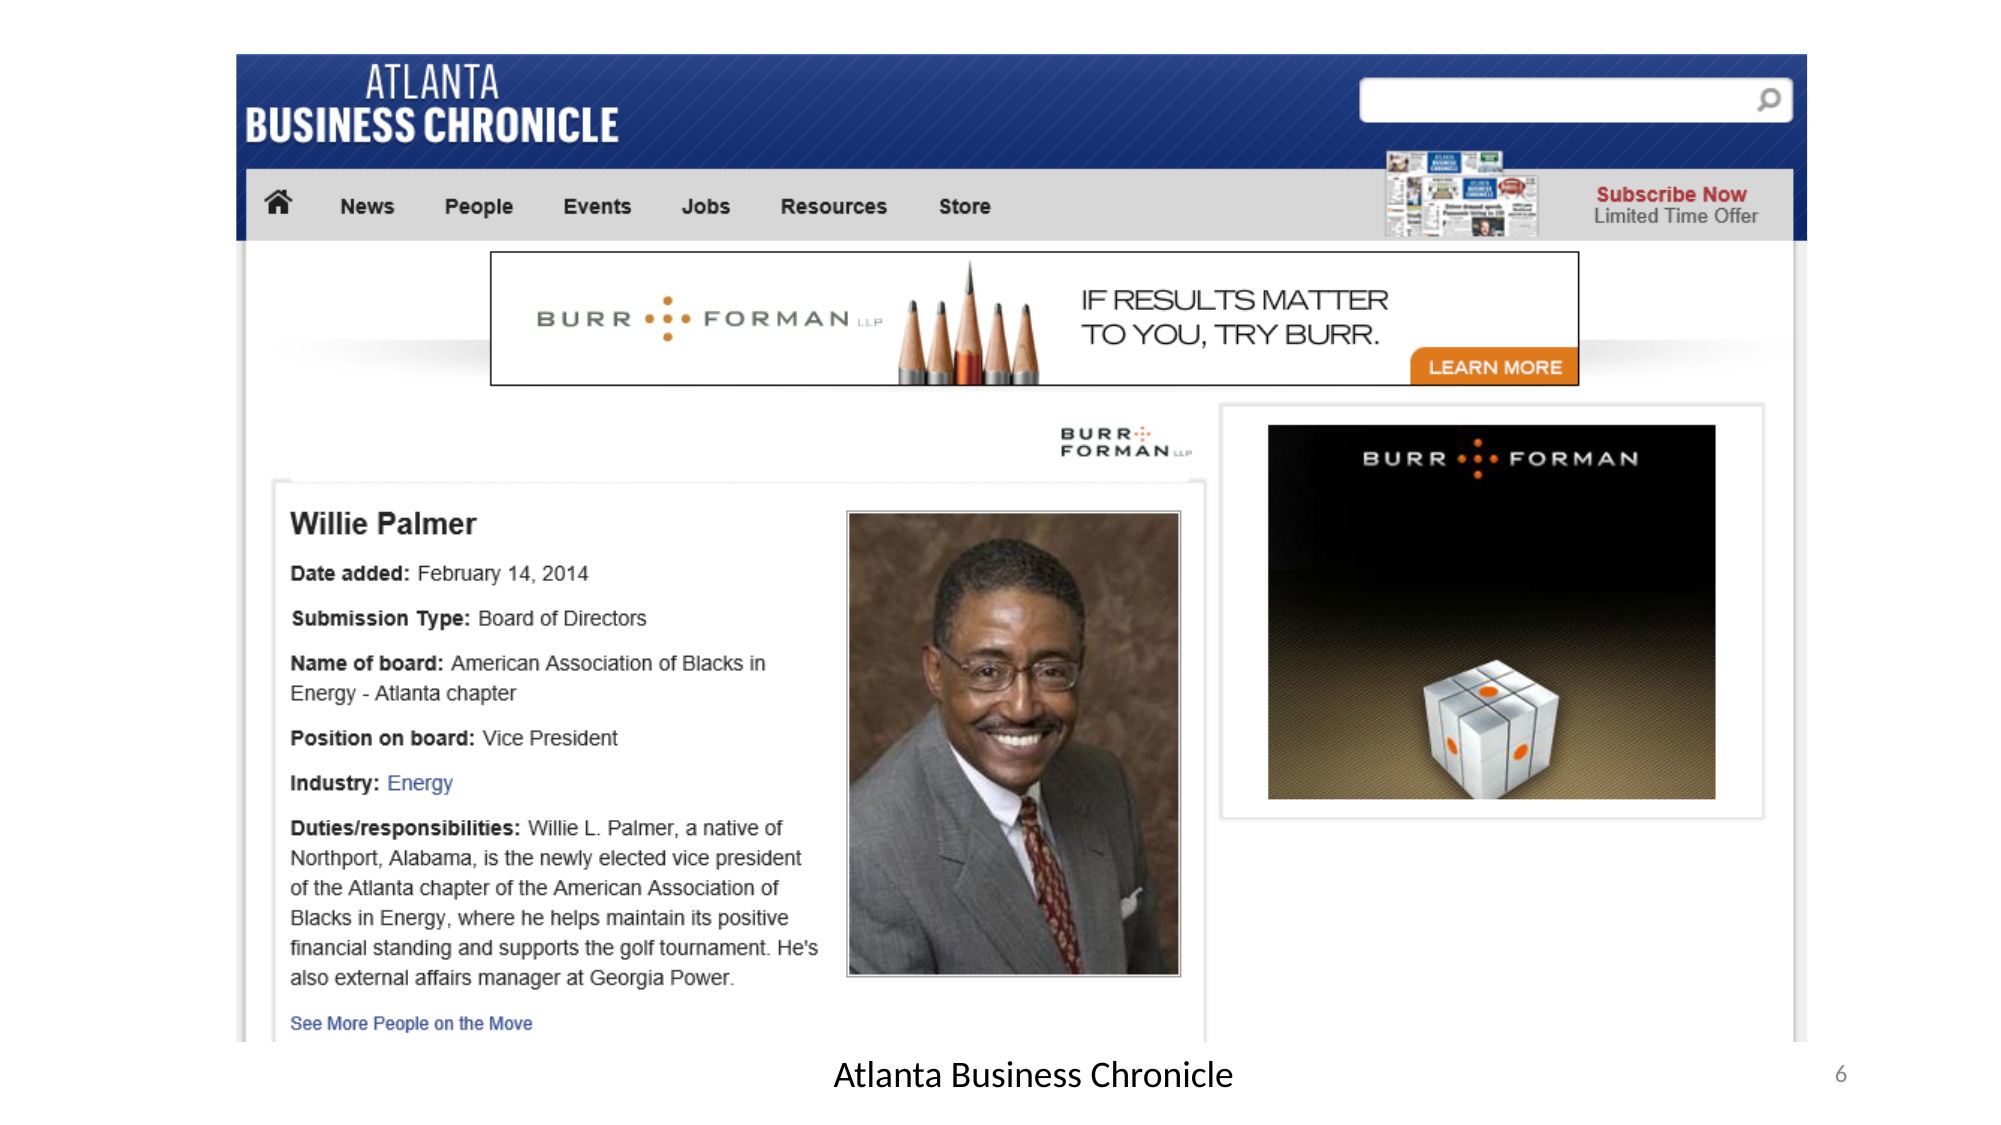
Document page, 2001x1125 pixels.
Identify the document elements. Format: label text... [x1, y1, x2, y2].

picture [236, 54, 1808, 1042]
slide_number 6 [1558, 1042, 1863, 1103]
text_box Atlanta Business Chronicle [818, 1042, 1558, 1103]
